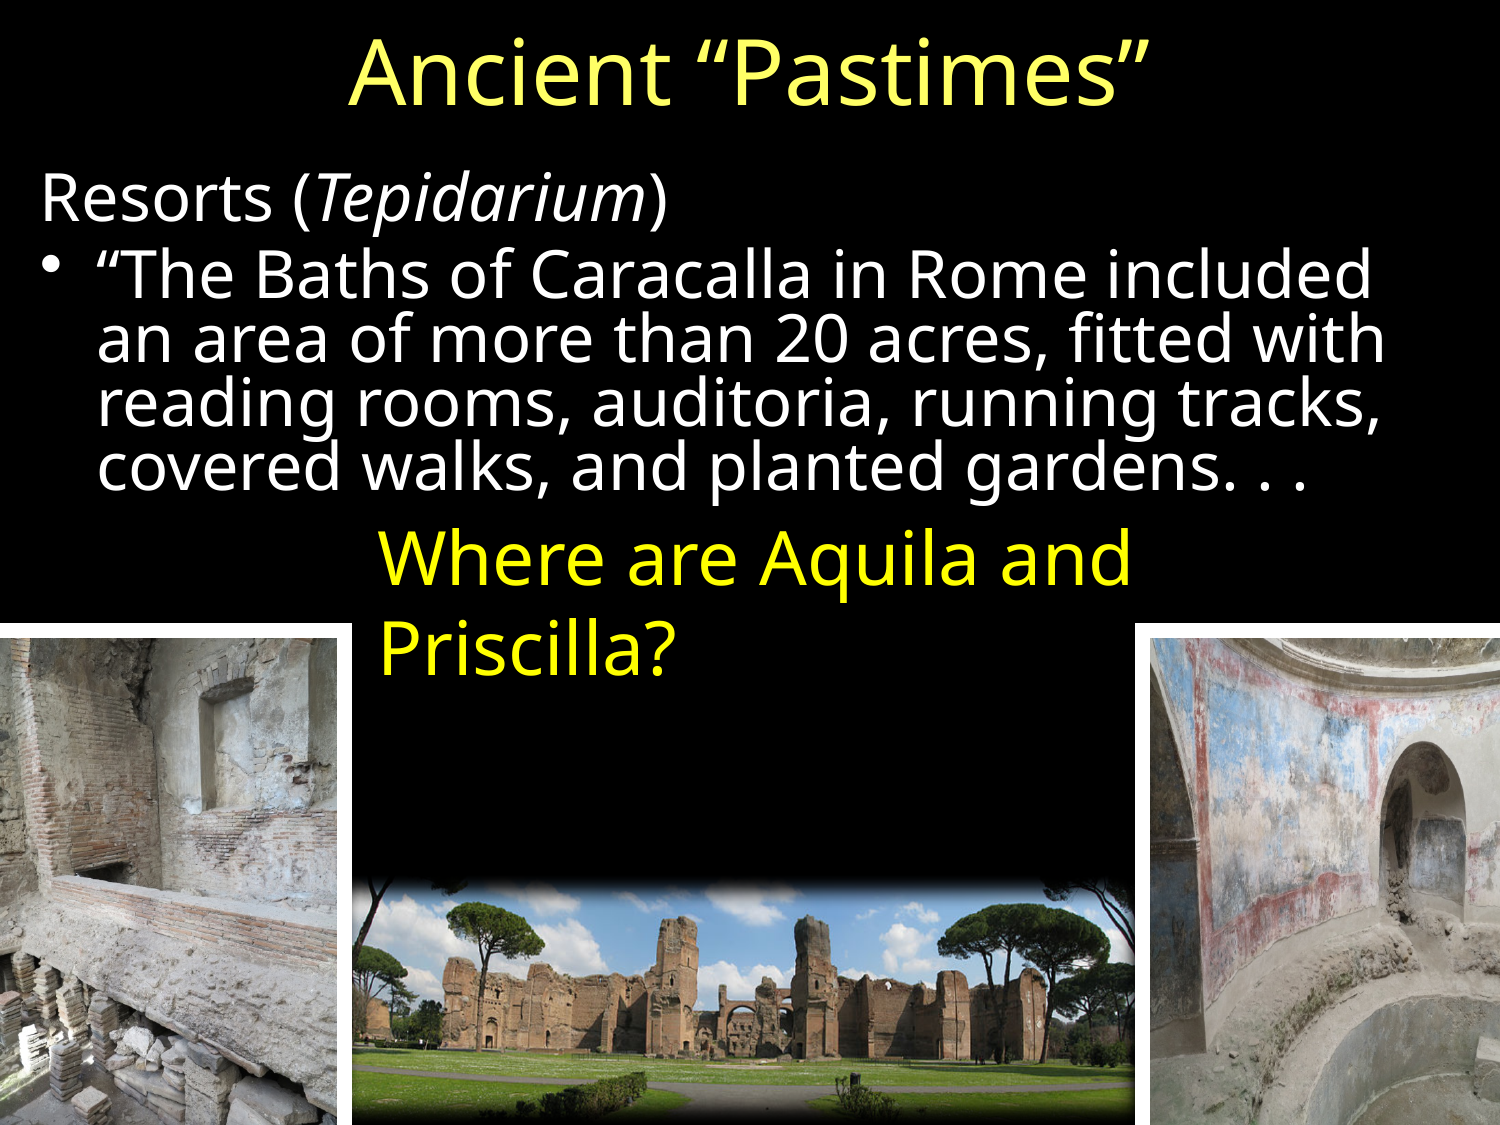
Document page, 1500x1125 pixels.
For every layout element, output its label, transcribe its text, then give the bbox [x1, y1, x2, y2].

text_box Where are Aquila and Priscilla? [362, 503, 1275, 698]
list Resorts (Tepidarium) “The Baths of Caracalla in Rome included an area of more than 20 acres, fitted with reading rooms, auditoria, running tracks, covered walks, and planted gardens. . . [24, 162, 1475, 563]
picture [0, 637, 1500, 1125]
title Ancient “Pastimes” [24, 0, 1475, 138]
